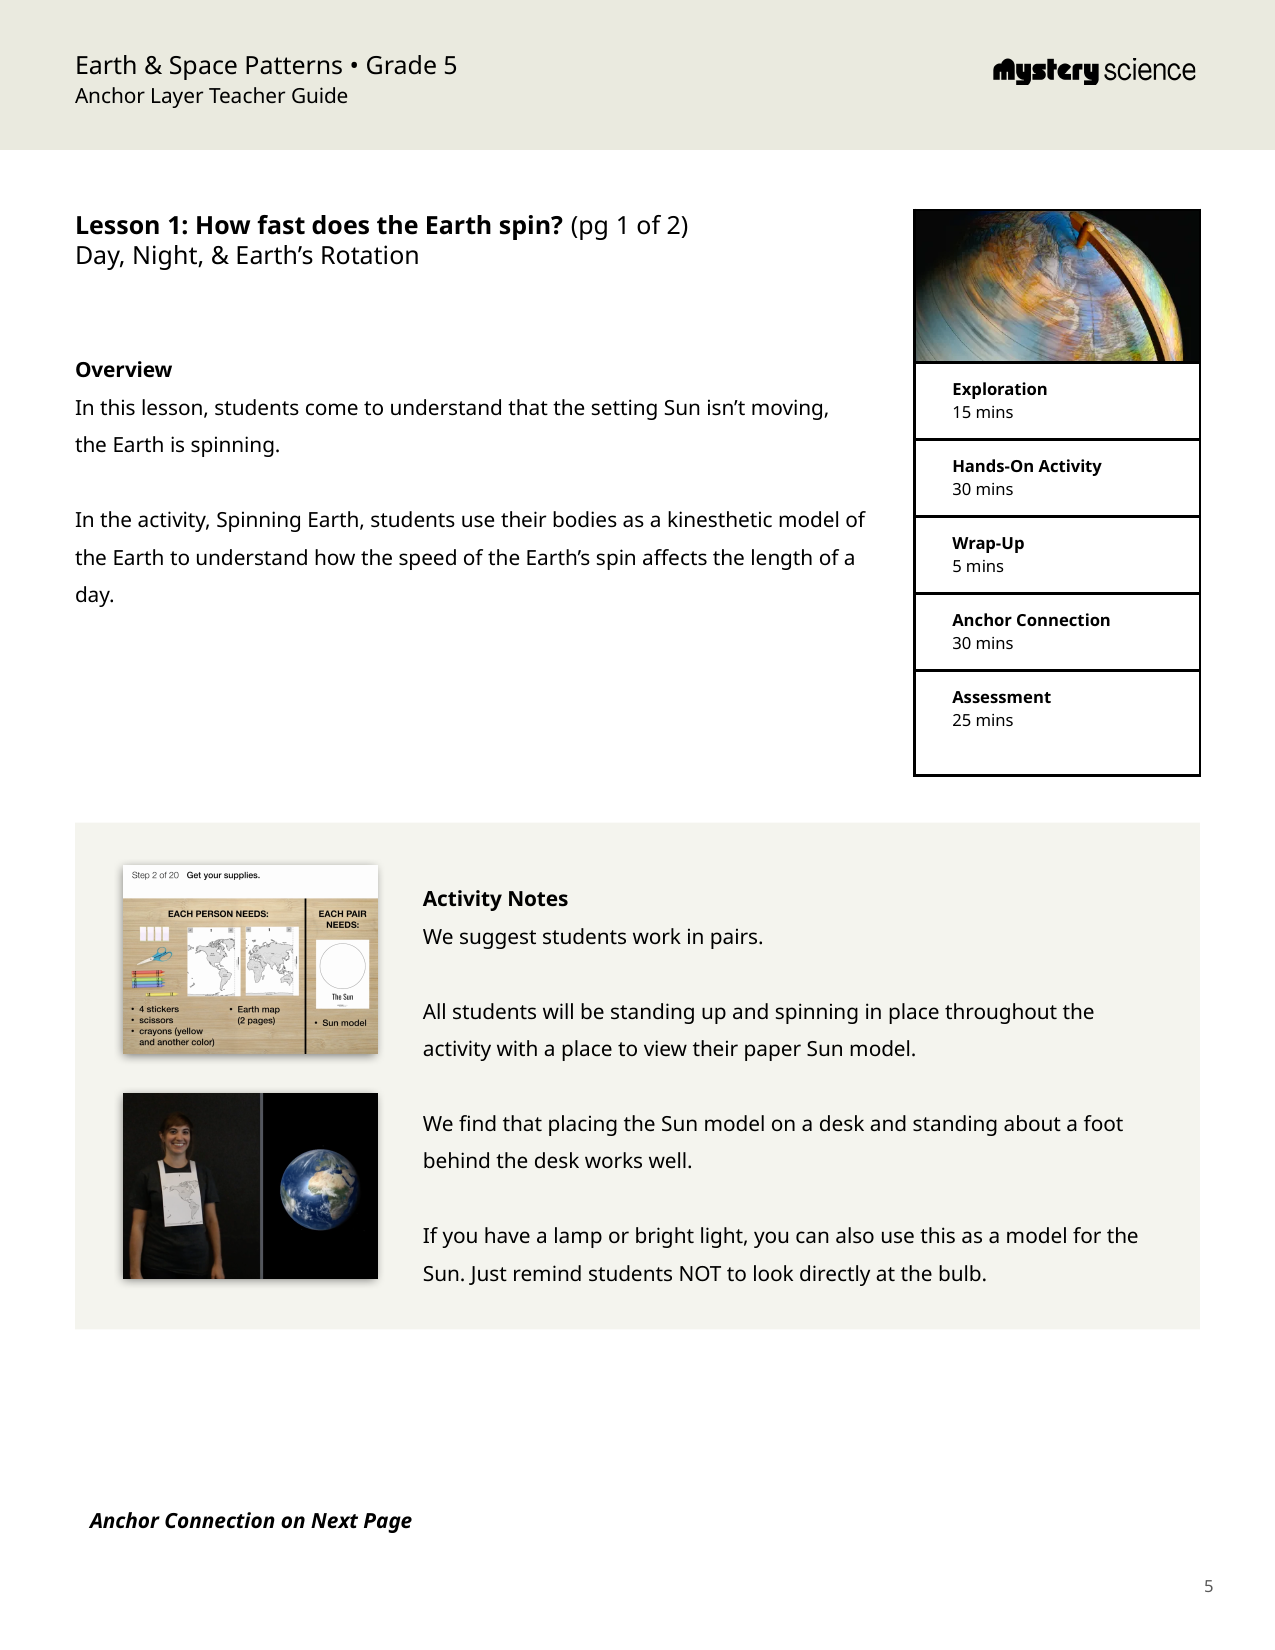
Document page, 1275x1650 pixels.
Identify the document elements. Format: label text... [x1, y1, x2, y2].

picture [914, 209, 1201, 372]
text_box Anchor Connection on Next Page [75, 1480, 568, 1549]
picture [993, 57, 1196, 85]
text_box [75, 822, 1200, 1330]
table_cell Hands-On Activity 30 mins [916, 441, 1199, 515]
text_box Activity Notes We suggest students work in pairs. All students will be standing up and spinning in place throughout the activity with a place to view their paper Sun model. We find that placing the Sun model on a desk and standing about a foot behind the desk works well. If you have a lamp or bright light, you can also use this as a model for the Sun. Just remind students NOT to look directly at the bulb. [422, 873, 1164, 1047]
table_cell Assessment 25 mins [916, 672, 1199, 774]
text_box ‹#› [1152, 1523, 1229, 1650]
text_box [0, 0, 1275, 150]
picture [123, 865, 378, 1054]
text_box Earth & Space Patterns • Grade 5 Anchor Layer Teacher Guide [74, 30, 841, 120]
table_cell Wrap-Up 5 mins [916, 518, 1199, 592]
text_box Lesson 1: How fast does the Earth spin? (pg 1 of 2) Day, Night, & Earth’s Rotation Overview In this lesson, students come to understand that the setting Sun isn’t moving, the Earth is spinning. In the activity, Spinning Earth, students use their bodies as a kinesthetic model of the Earth to understand how the speed of the Earth’s spin affects the length of a day. [75, 209, 882, 822]
table_cell Anchor Connection 30 mins [916, 595, 1199, 669]
table_cell Exploration 15 mins [916, 379, 1199, 438]
picture [123, 1093, 378, 1279]
